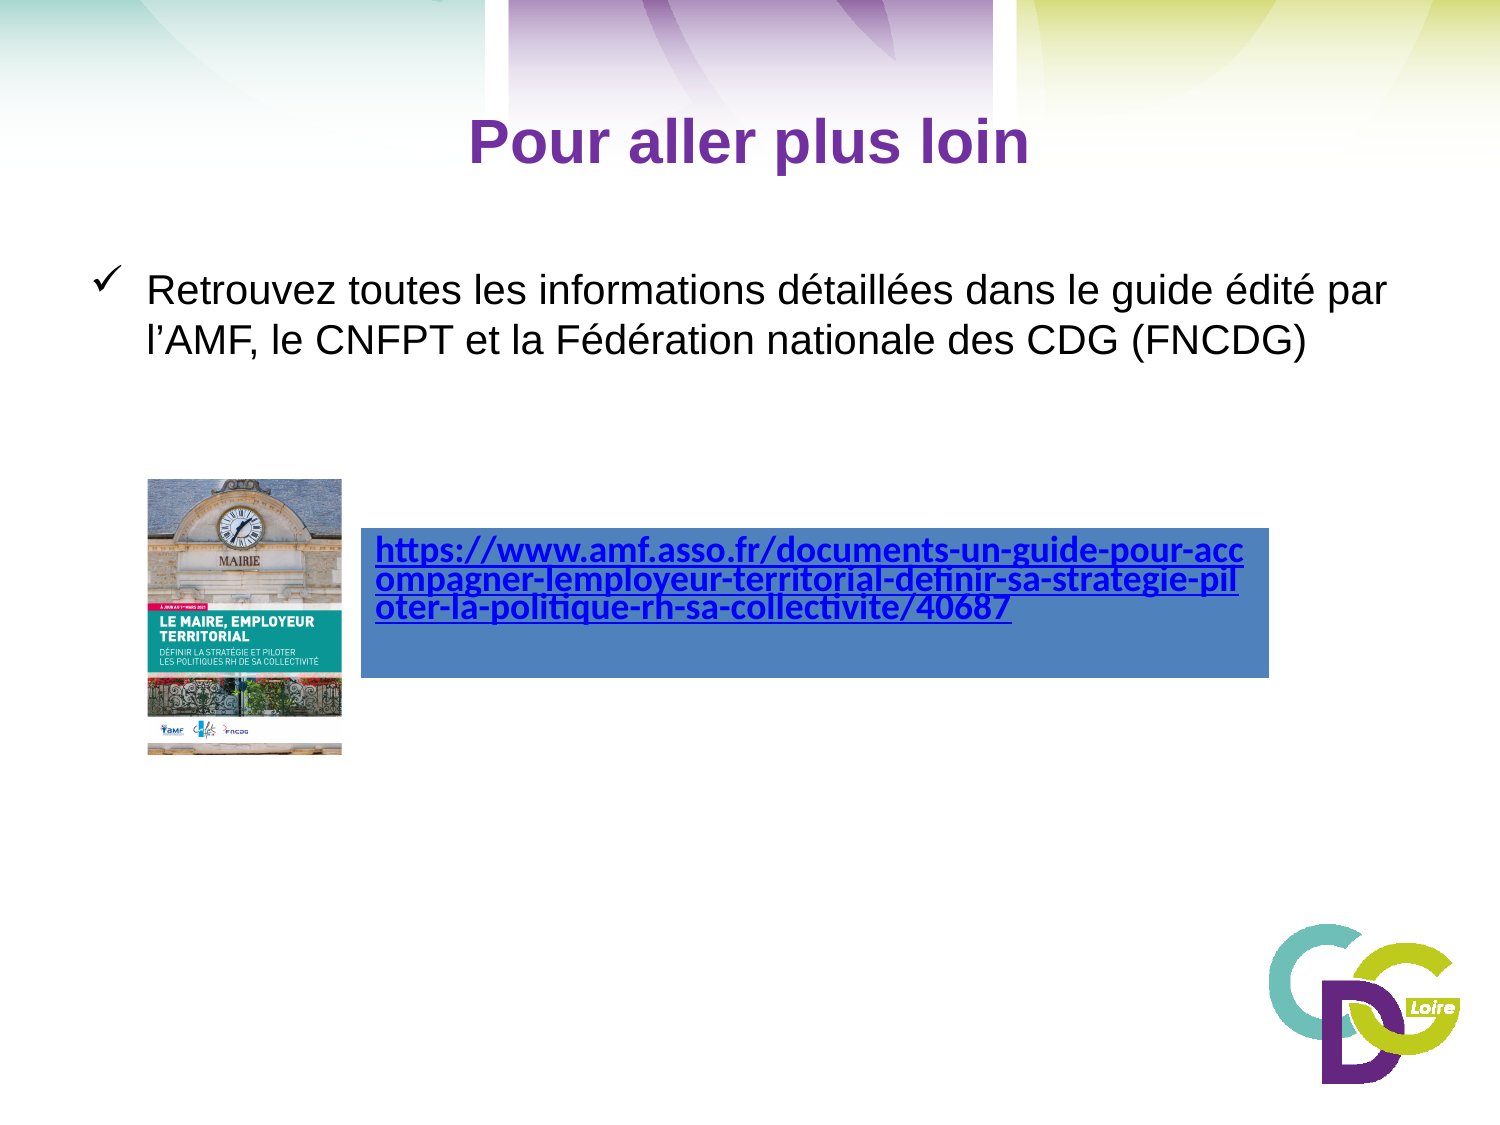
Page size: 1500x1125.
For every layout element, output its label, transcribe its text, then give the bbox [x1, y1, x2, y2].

list Retrouvez toutes les informations détaillées dans le guide édité par l’AMF, le CNFPT et la Fédération nationale des CDG (FNCDG) [75, 255, 1425, 998]
table_header https://www.amf.asso.fr/documents-un-guide-pour-accompagner-lemployeur-territorial-definir-sa-strategie-piloter-la-politique-rh-sa-collectivite/40687 [361, 528, 1269, 678]
picture [0, 0, 1500, 1125]
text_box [147, 479, 342, 755]
title Pour aller plus loin [75, 45, 1425, 233]
